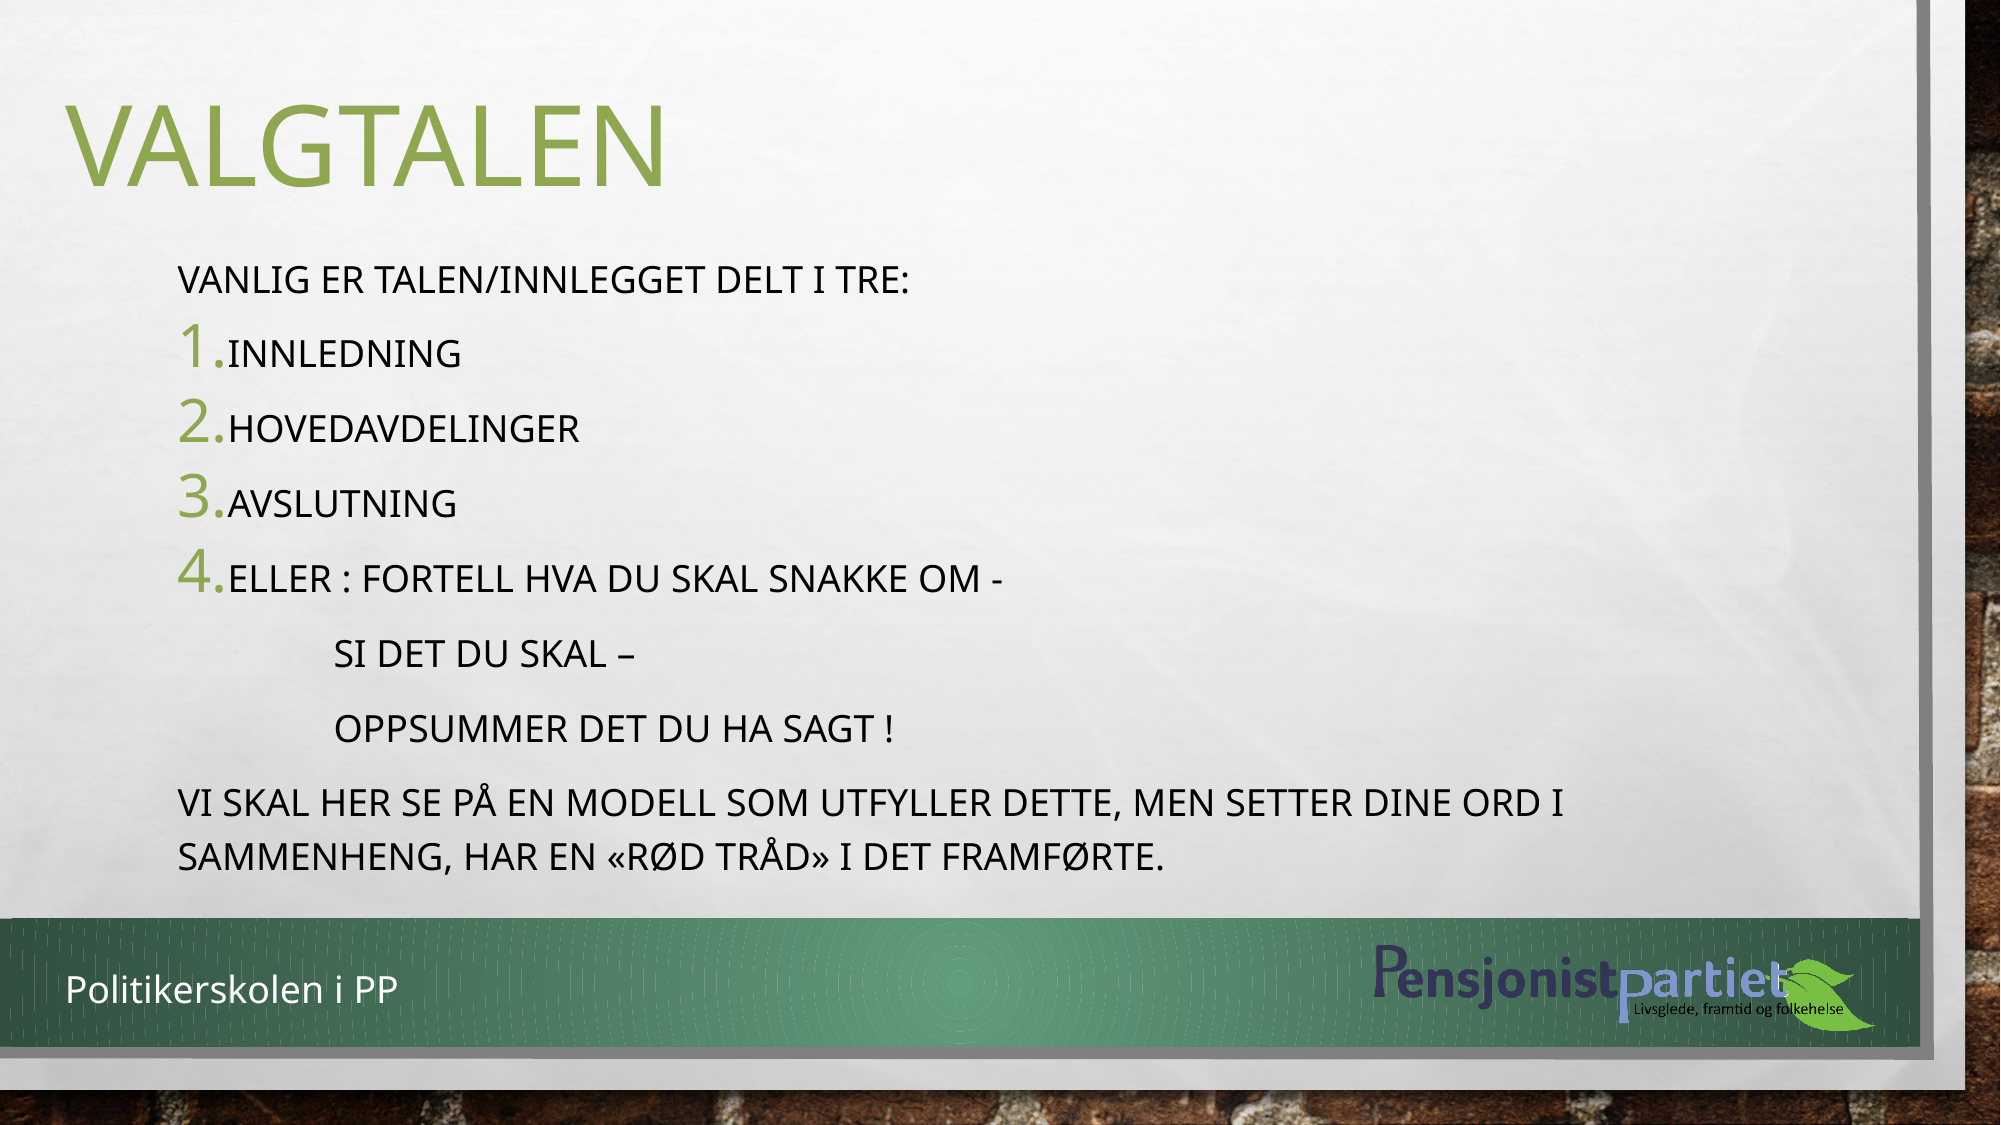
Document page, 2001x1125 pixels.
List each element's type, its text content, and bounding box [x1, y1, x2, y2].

list Vanlig er talen/innlegget delt i tre: Innledning Hovedavdelinger Avslutning Eller : Fortell hva du skal snakke om - Si det du skal – Oppsummer det du ha sagt ! Vi skal her se på en modell som utfyller dette, men setter dine ord i sammenheng, har en «rød tråd» i det framførtE. [162, 219, 1788, 906]
picture [1374, 945, 1907, 1044]
picture [0, 0, 2000, 1125]
text_box Politikerskolen i PP [50, 959, 515, 1019]
title VALGTALEN [50, 50, 1756, 240]
